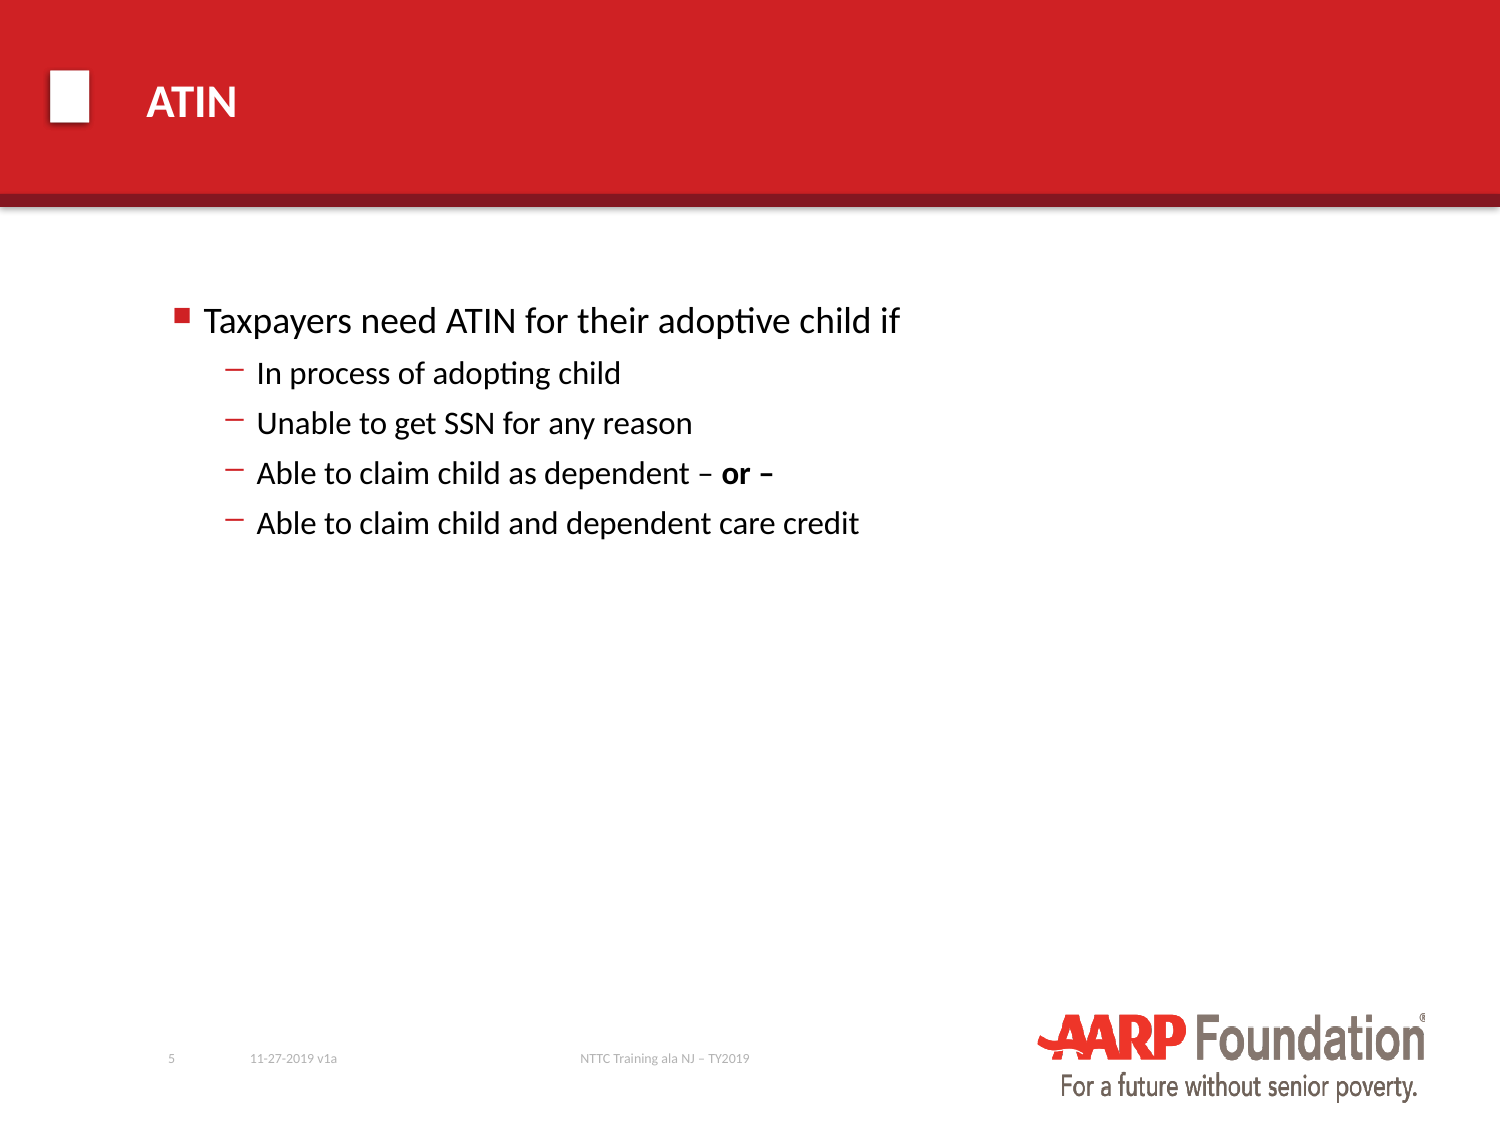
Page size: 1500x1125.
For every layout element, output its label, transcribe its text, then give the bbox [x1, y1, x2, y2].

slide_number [234, 1027, 399, 1088]
slide_number 5 [75, 1027, 191, 1088]
list Taxpayers need ATIN for their adoptive child if In process of adopting child Unable to get SSN for any reason Able to claim child as dependent – or – Able to claim child and dependent care credit [157, 288, 1358, 949]
footer NTTC Training ala NJ – TY2019 [427, 1027, 903, 1088]
title ATIN [131, 4, 1331, 193]
